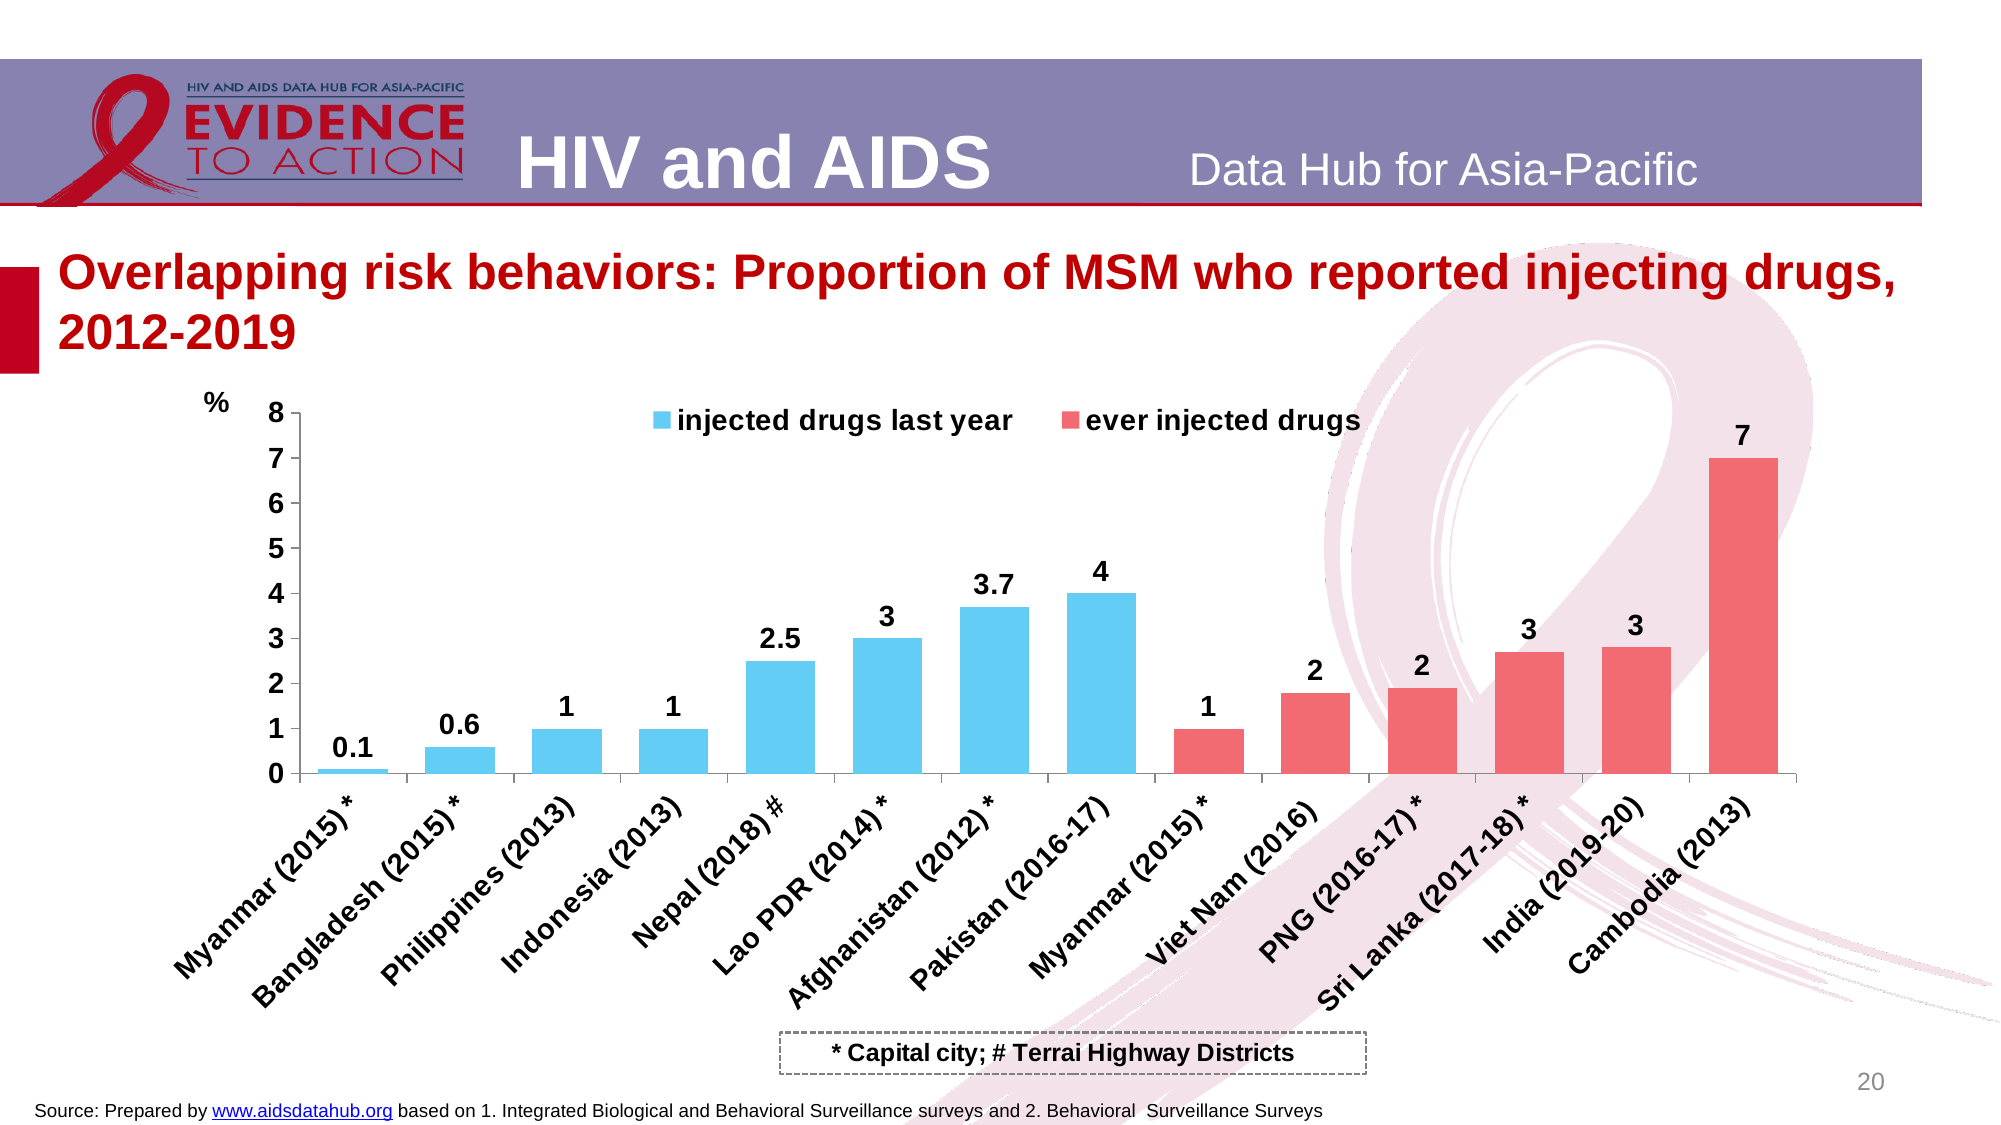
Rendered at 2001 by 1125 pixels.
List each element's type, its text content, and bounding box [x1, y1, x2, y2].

chart [78, 357, 1839, 1095]
text_box Source: Prepared by www.aidsdatahub.org based on 1. Integrated Biological and Behavioral Surveillance surveys and 2. Behavioral Surveillance Surveys [19, 1091, 1414, 1125]
picture [706, 181, 2000, 1125]
slide_number 20 [1847, 1042, 1900, 1103]
title Overlapping risk behaviors: Proportion of MSM who reported injecting drugs, 2012-2019 [43, 231, 1922, 315]
picture [11, 74, 469, 207]
